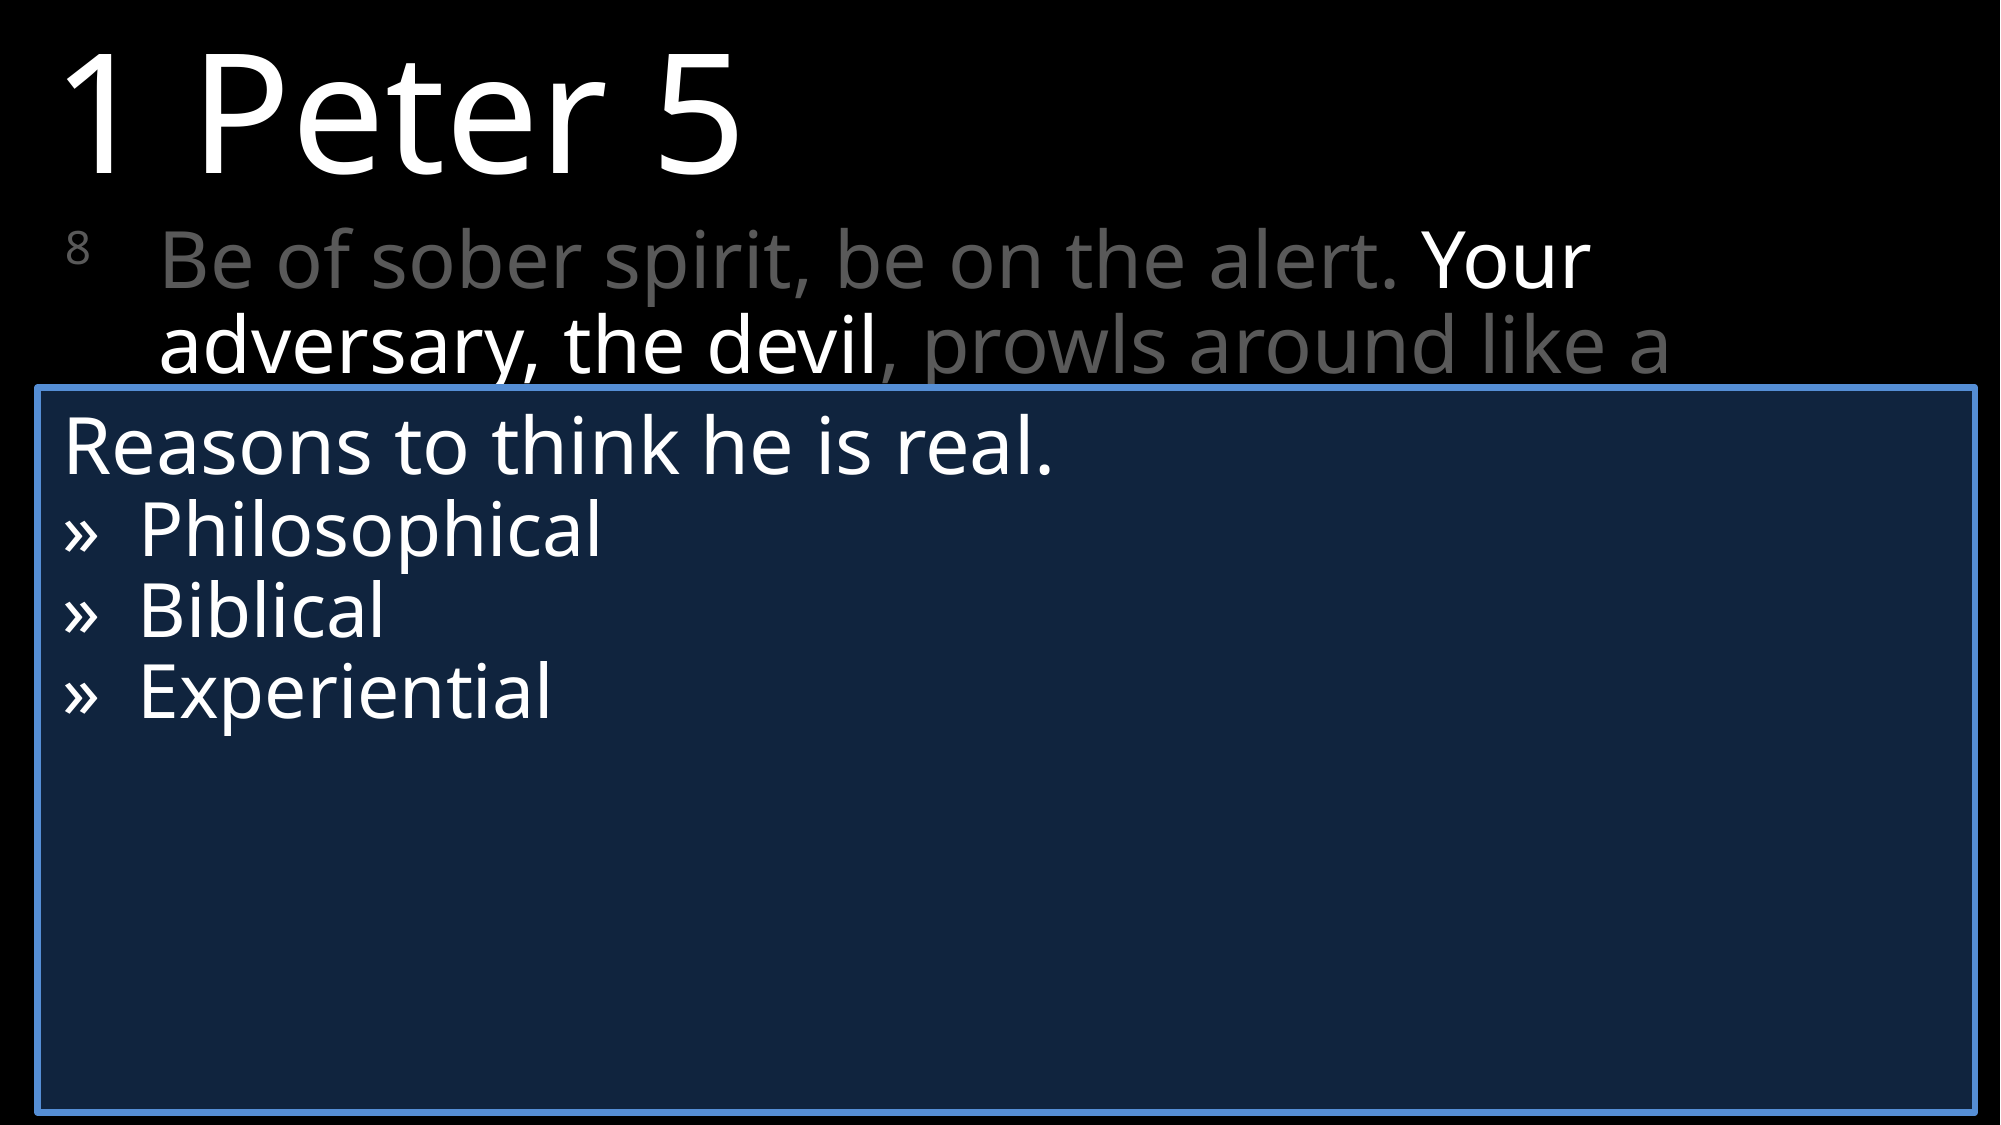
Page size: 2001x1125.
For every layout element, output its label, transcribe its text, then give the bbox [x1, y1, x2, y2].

text_box 1 Peter 5 [37, 0, 1838, 215]
text_box [37, 387, 1975, 1113]
text_box Reasons to think he is real. » Philosophical » Biblical » Experiential [47, 399, 1338, 743]
text_box 8 Be of sober spirit, be on the alert. Your adversary, the devil, prowls around like a roaring lion, seeking someone to devour. [49, 212, 1913, 387]
